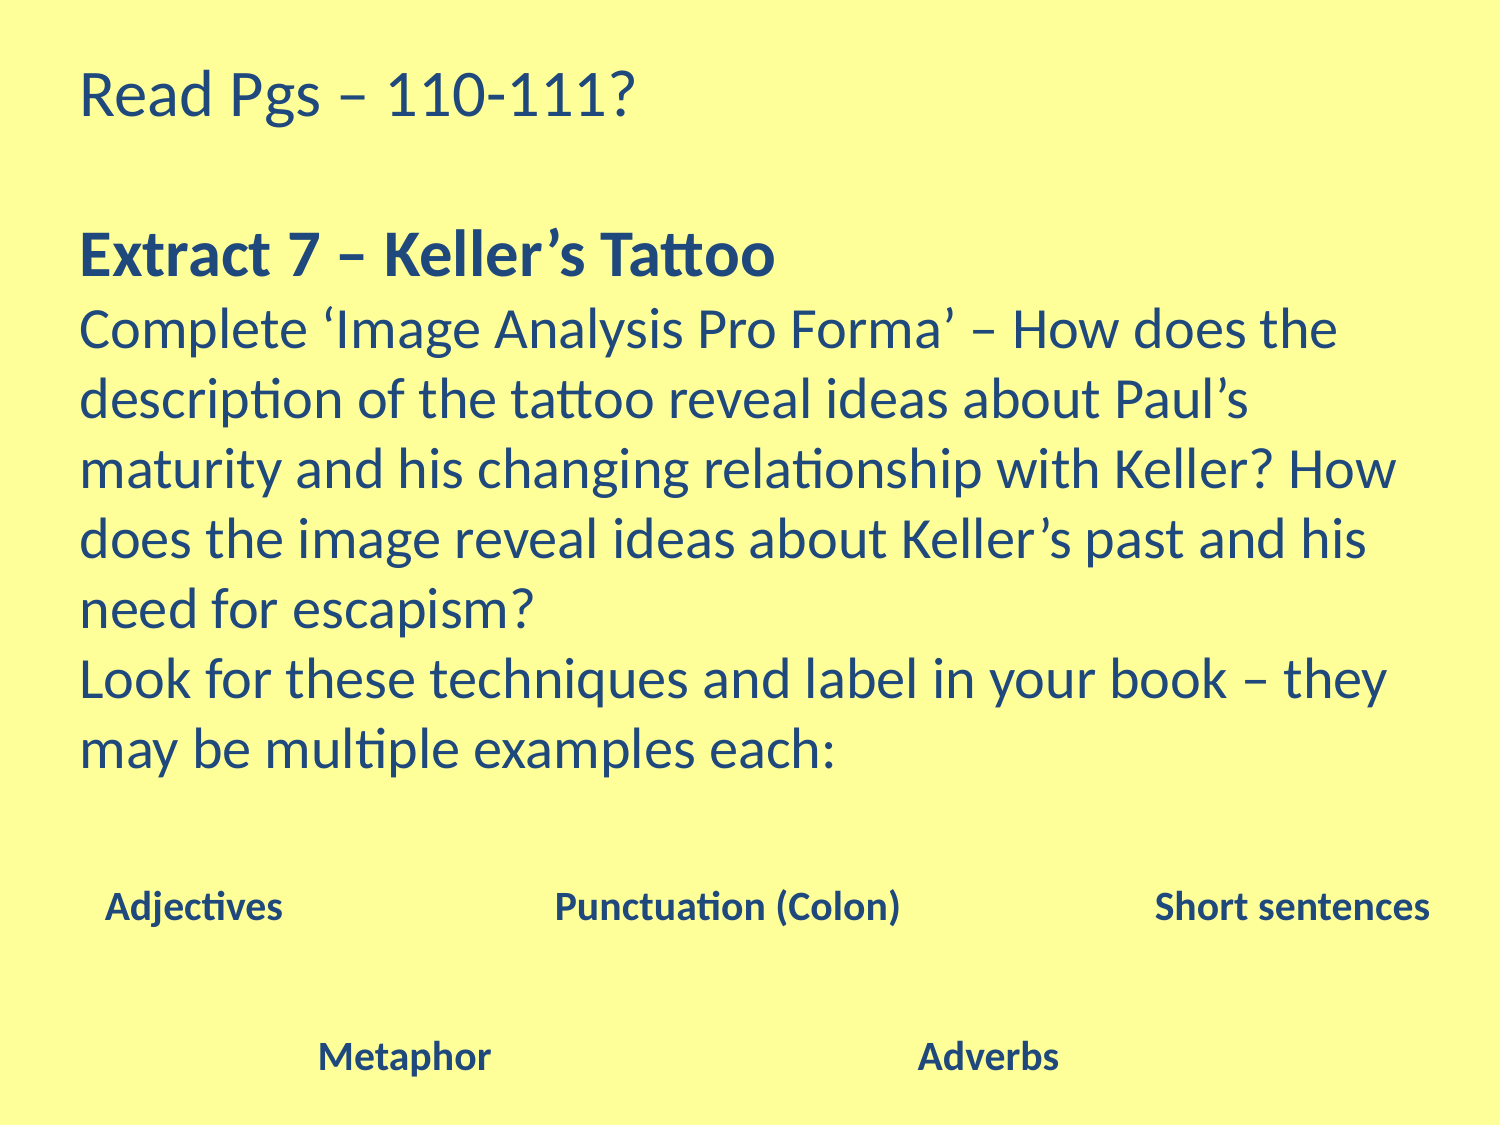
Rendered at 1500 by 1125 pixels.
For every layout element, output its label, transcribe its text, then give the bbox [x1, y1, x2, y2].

text_box Read Pgs – 110-111? Extract 7 – Keller’s Tattoo Complete ‘Image Analysis Pro Forma’ – How does the description of the tattoo reveal ideas about Paul’s maturity and his changing relationship with Keller? How does the image reveal ideas about Keller’s past and his need for escapism? Look for these techniques and label in your book – they may be multiple examples each: [64, 42, 1424, 788]
text_box Adjectives Punctuation (Colon) Short sentences Metaphor Adverbs [88, 845, 1447, 1086]
